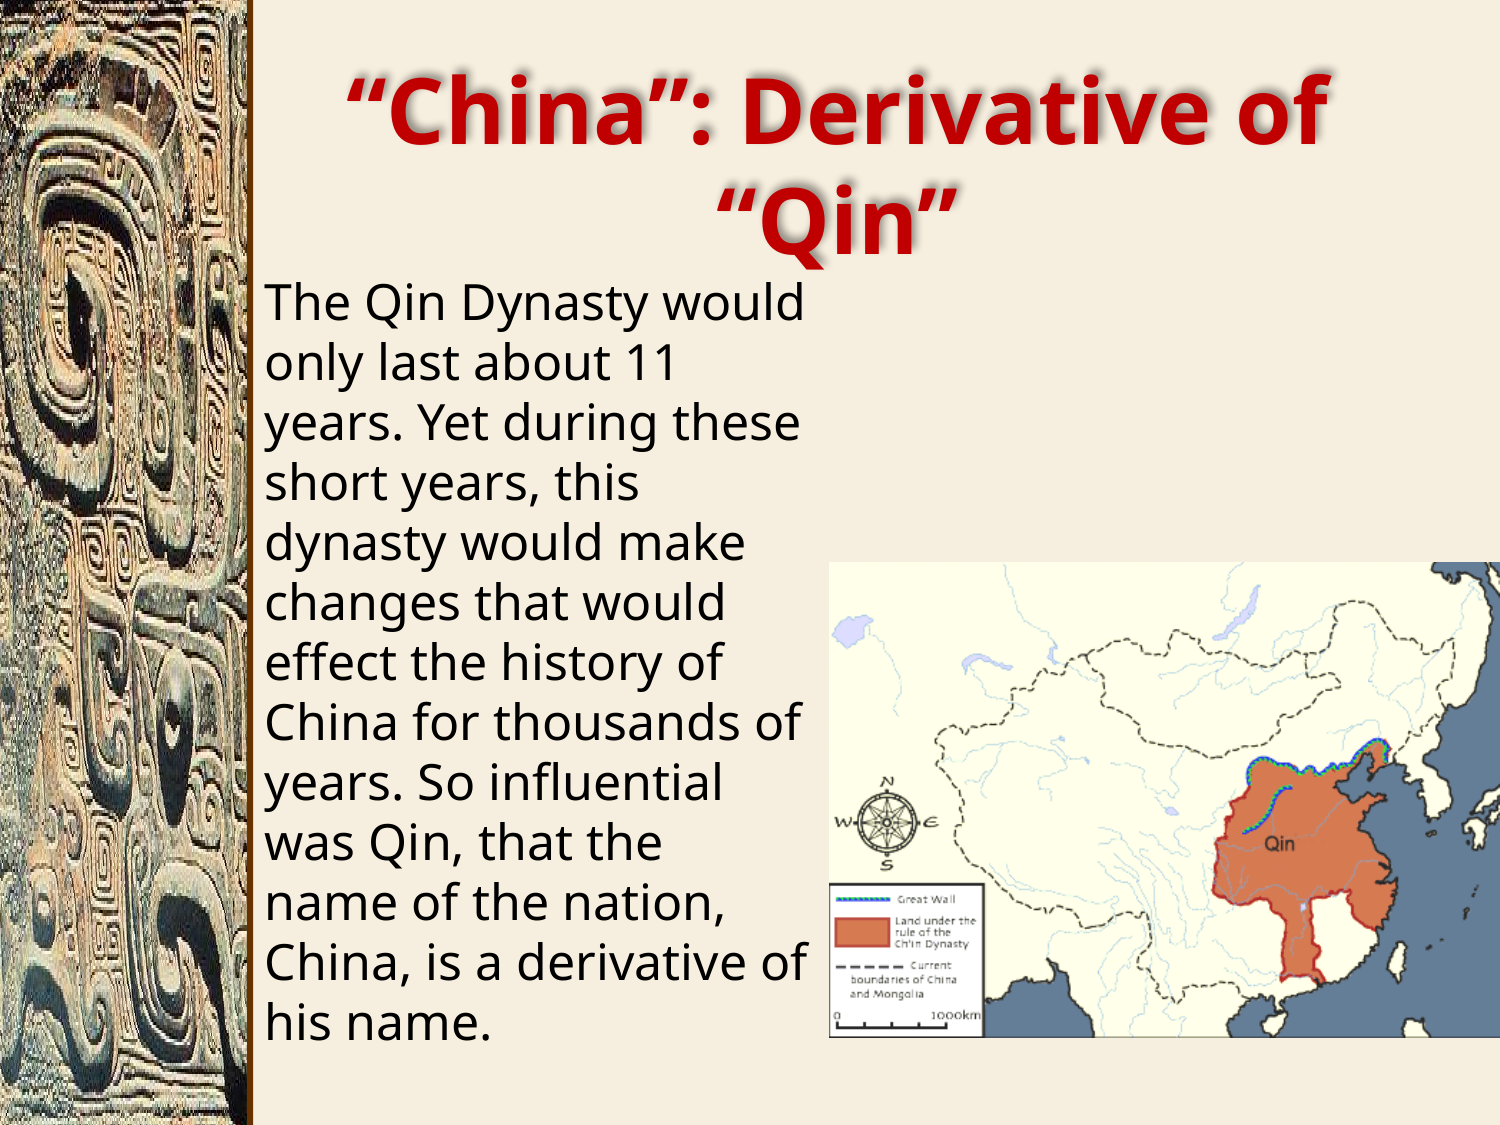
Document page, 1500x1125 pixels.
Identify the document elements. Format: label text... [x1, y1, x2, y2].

title “China”: Derivative of “Qin” [249, 45, 1425, 233]
picture [0, 0, 246, 1125]
picture [828, 562, 1500, 1038]
list The Qin Dynasty would only last about 11 years. Yet during these short years, this dynasty would make changes that would effect the history of China for thousands of years. So influential was Qin, that the name of the nation, China, is a derivative of his name. [249, 262, 825, 1013]
